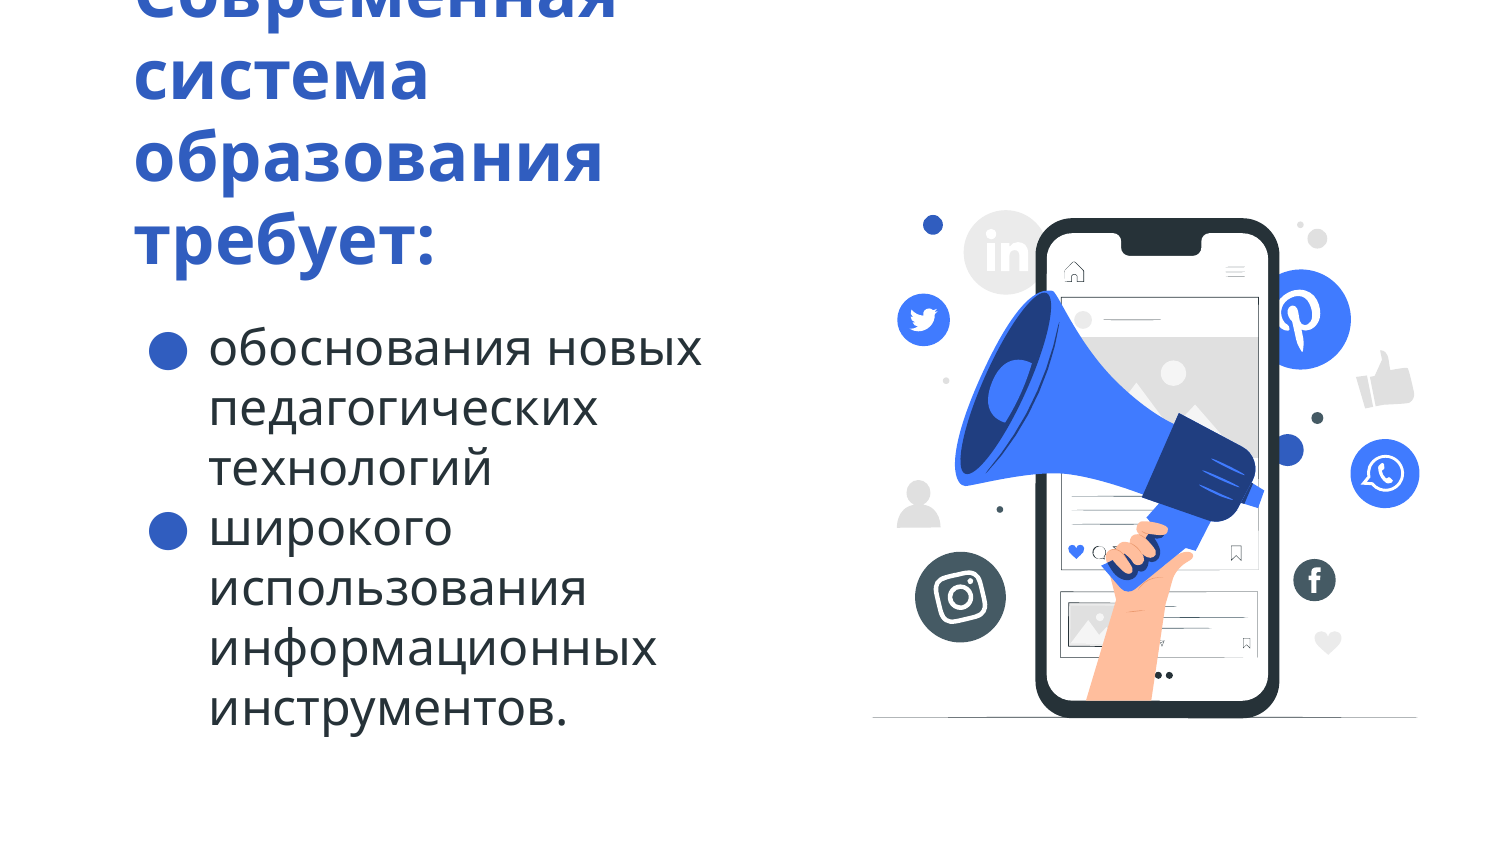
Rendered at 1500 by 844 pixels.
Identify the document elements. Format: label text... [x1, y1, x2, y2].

subtitle обоснования новых педагогических технологий широкого использования информационных инструментов. [118, 299, 826, 748]
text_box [871, 209, 1425, 719]
title Современная система образования требует: [118, 47, 843, 262]
